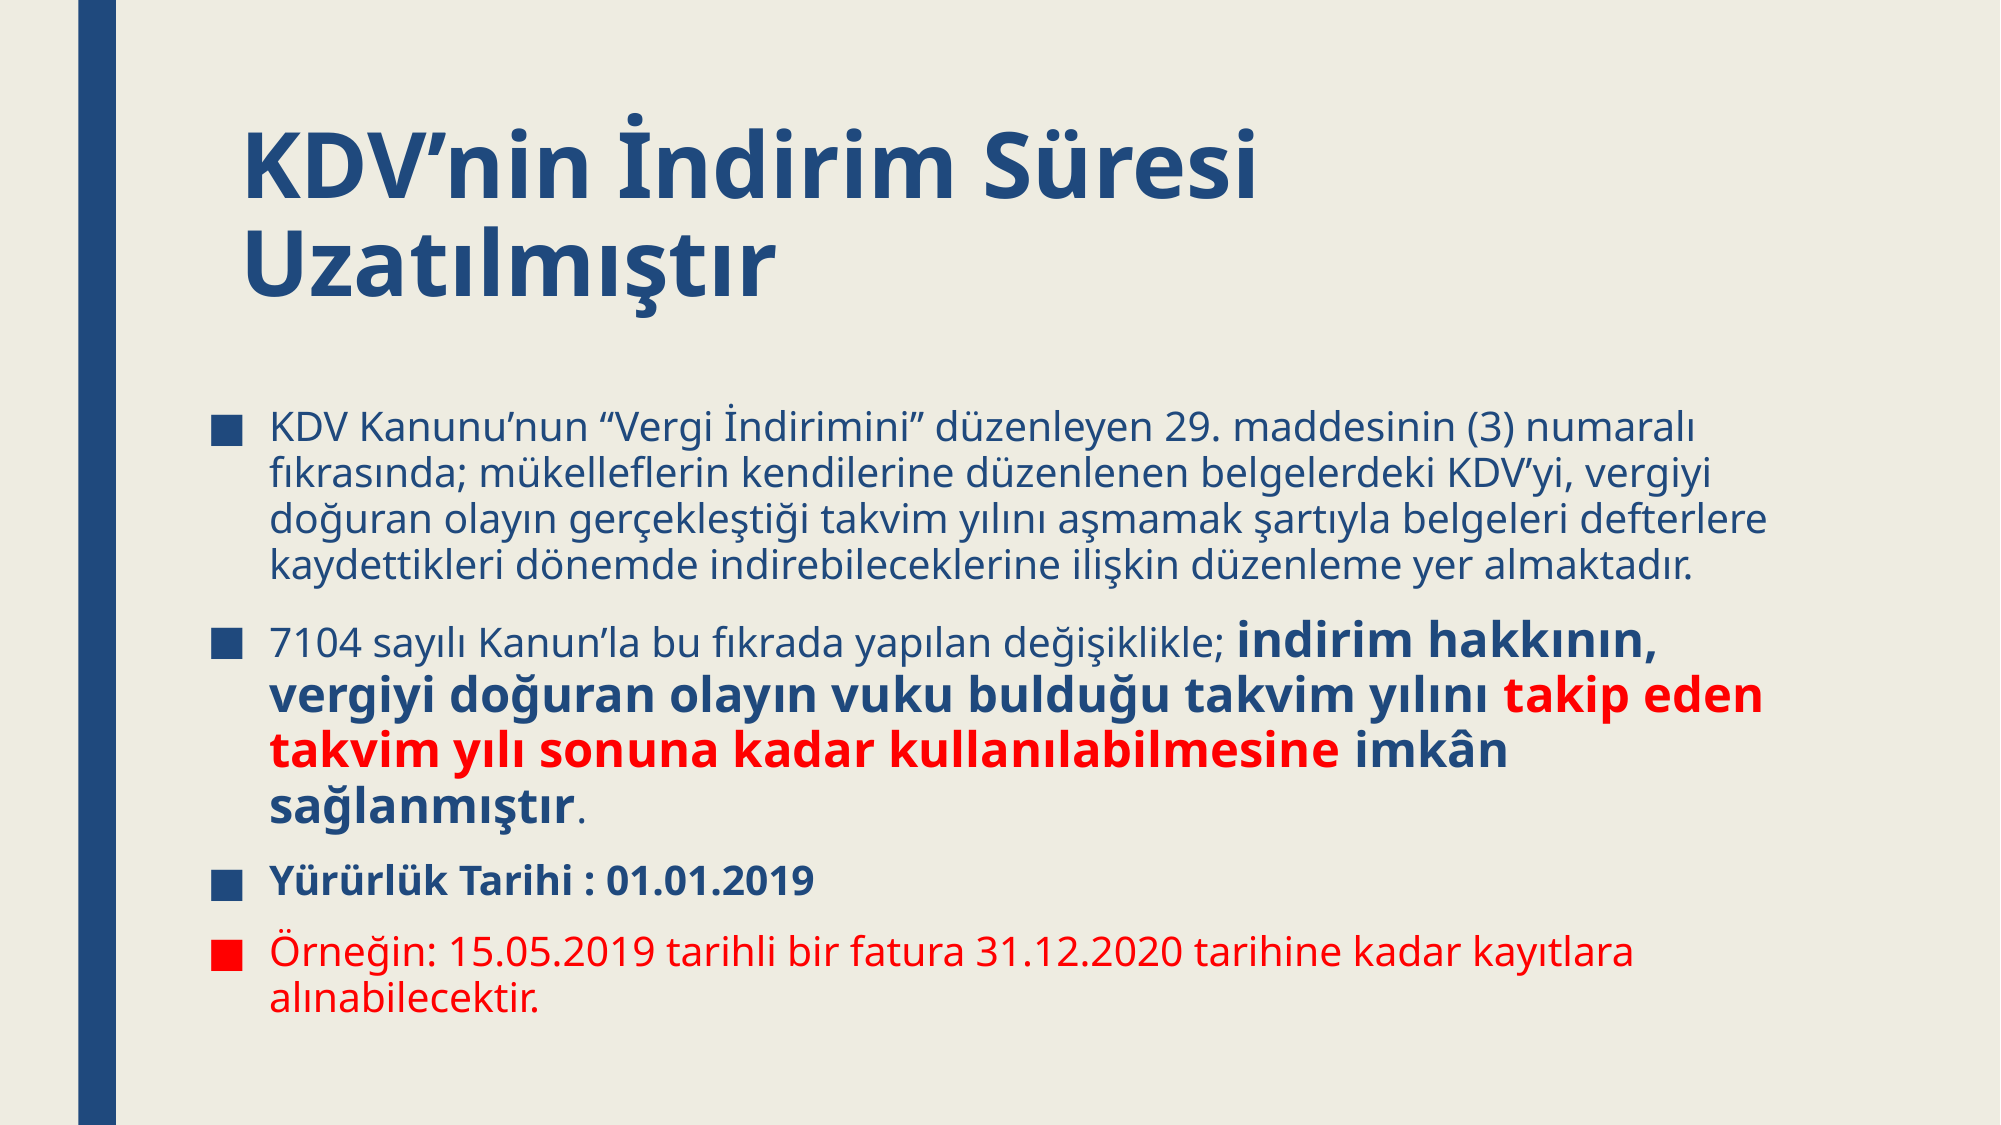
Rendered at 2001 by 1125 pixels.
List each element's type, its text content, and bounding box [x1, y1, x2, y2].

list KDV Kanunu’nun “Vergi İndirimini’’ düzenleyen 29. maddesinin (3) numaralı fıkrasında; mükelleflerin kendilerine düzenlenen belgelerdeki KDV’yi, vergiyi doğuran olayın gerçekleştiği takvim yılını aşmamak şartıyla belgeleri defterlere kaydettikleri dönemde indirebileceklerine ilişkin düzenleme yer almaktadır. 7104 sayılı Kanun’la bu fıkrada yapılan değişiklikle; indirim hakkının, vergiyi doğuran olayın vuku bulduğu takvim yılını takip eden takvim yılı sonuna kadar kullanılabilmesine imkân sağlanmıştır. Yürürlük Tarihi : 01.01.2019 Örneğin: 15.05.2019 tarihli bir fatura 31.12.2020 tarihine kadar kayıtlara alınabilecektir. [192, 323, 1800, 1072]
title KDV’nin İndirim Süresi Uzatılmıştır [225, 112, 1800, 323]
